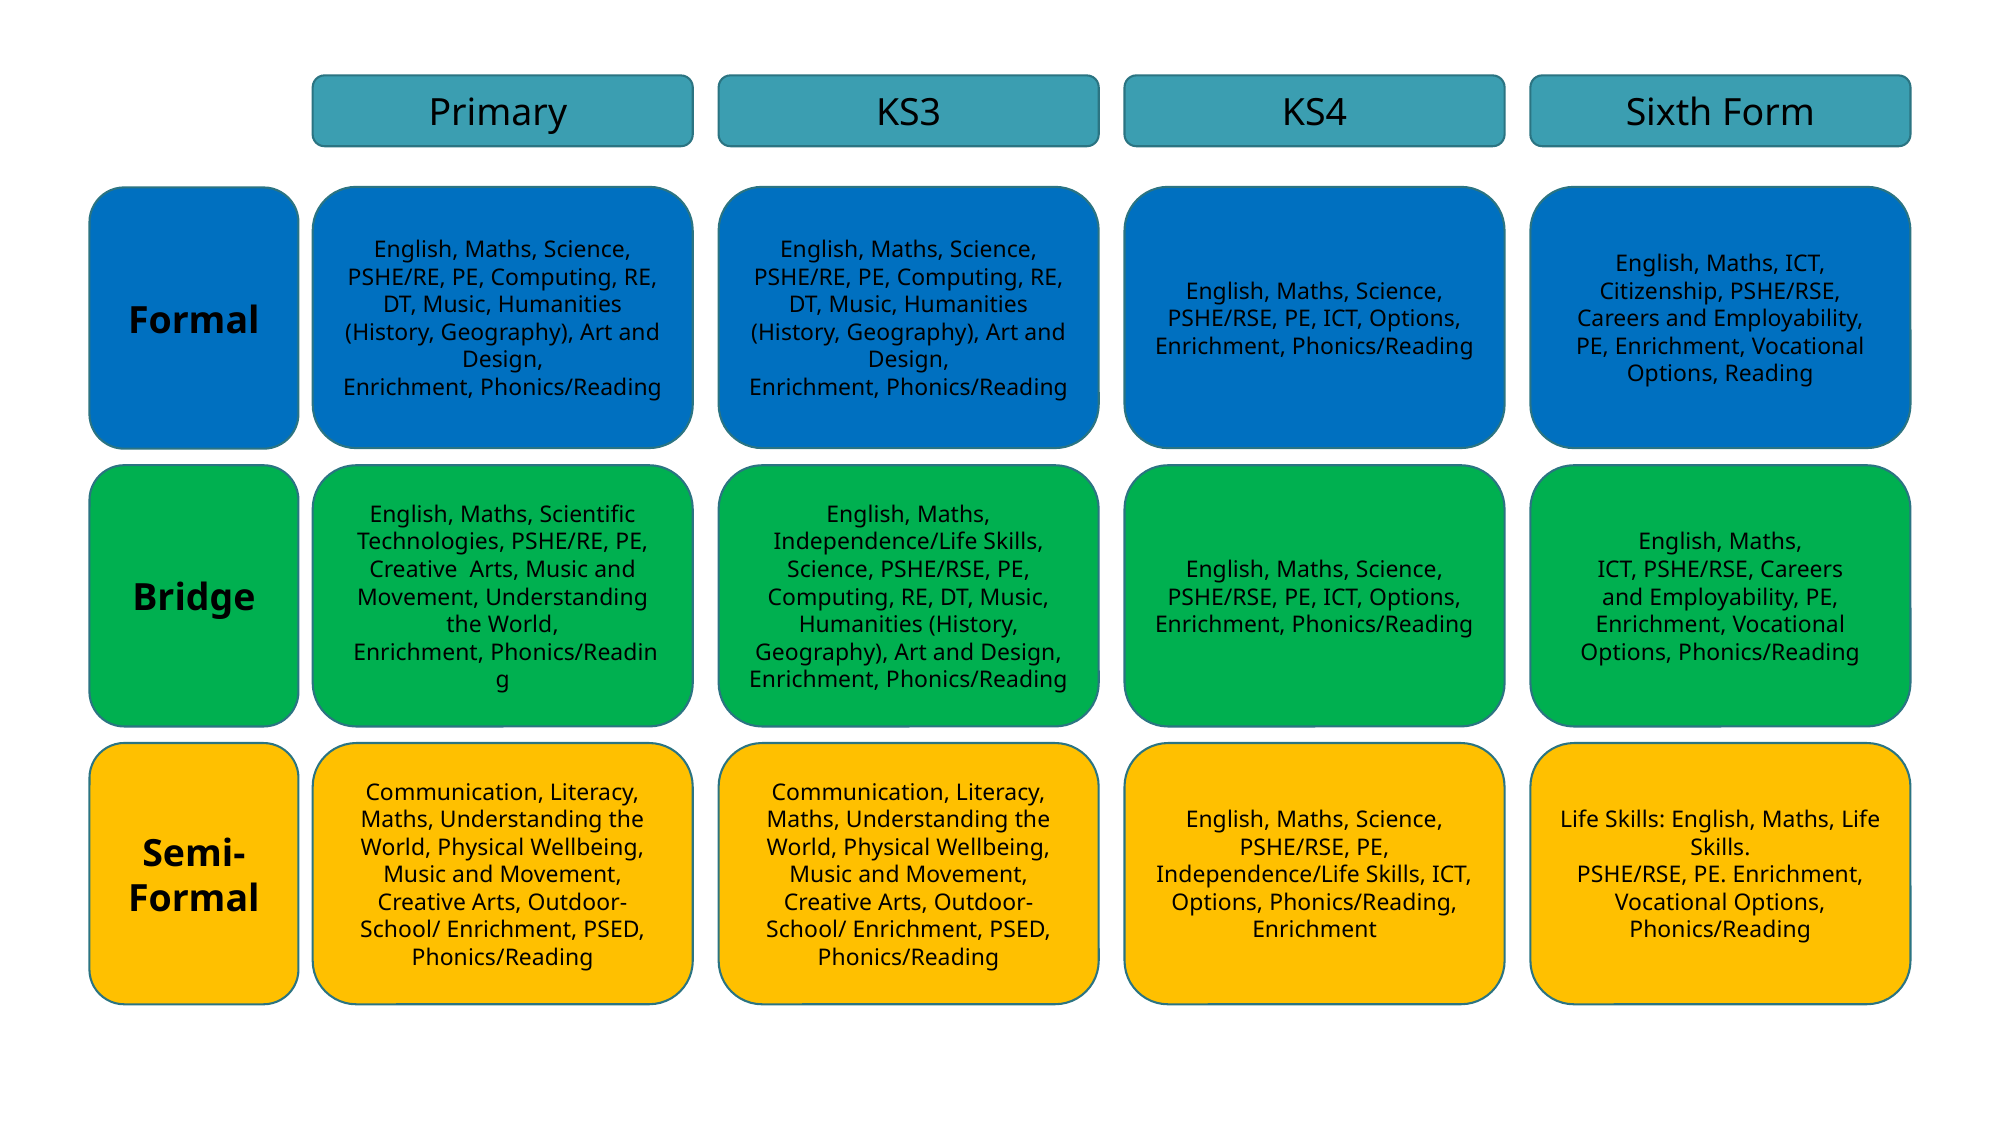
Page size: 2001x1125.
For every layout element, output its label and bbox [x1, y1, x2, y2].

text_box [89, 75, 1911, 1005]
